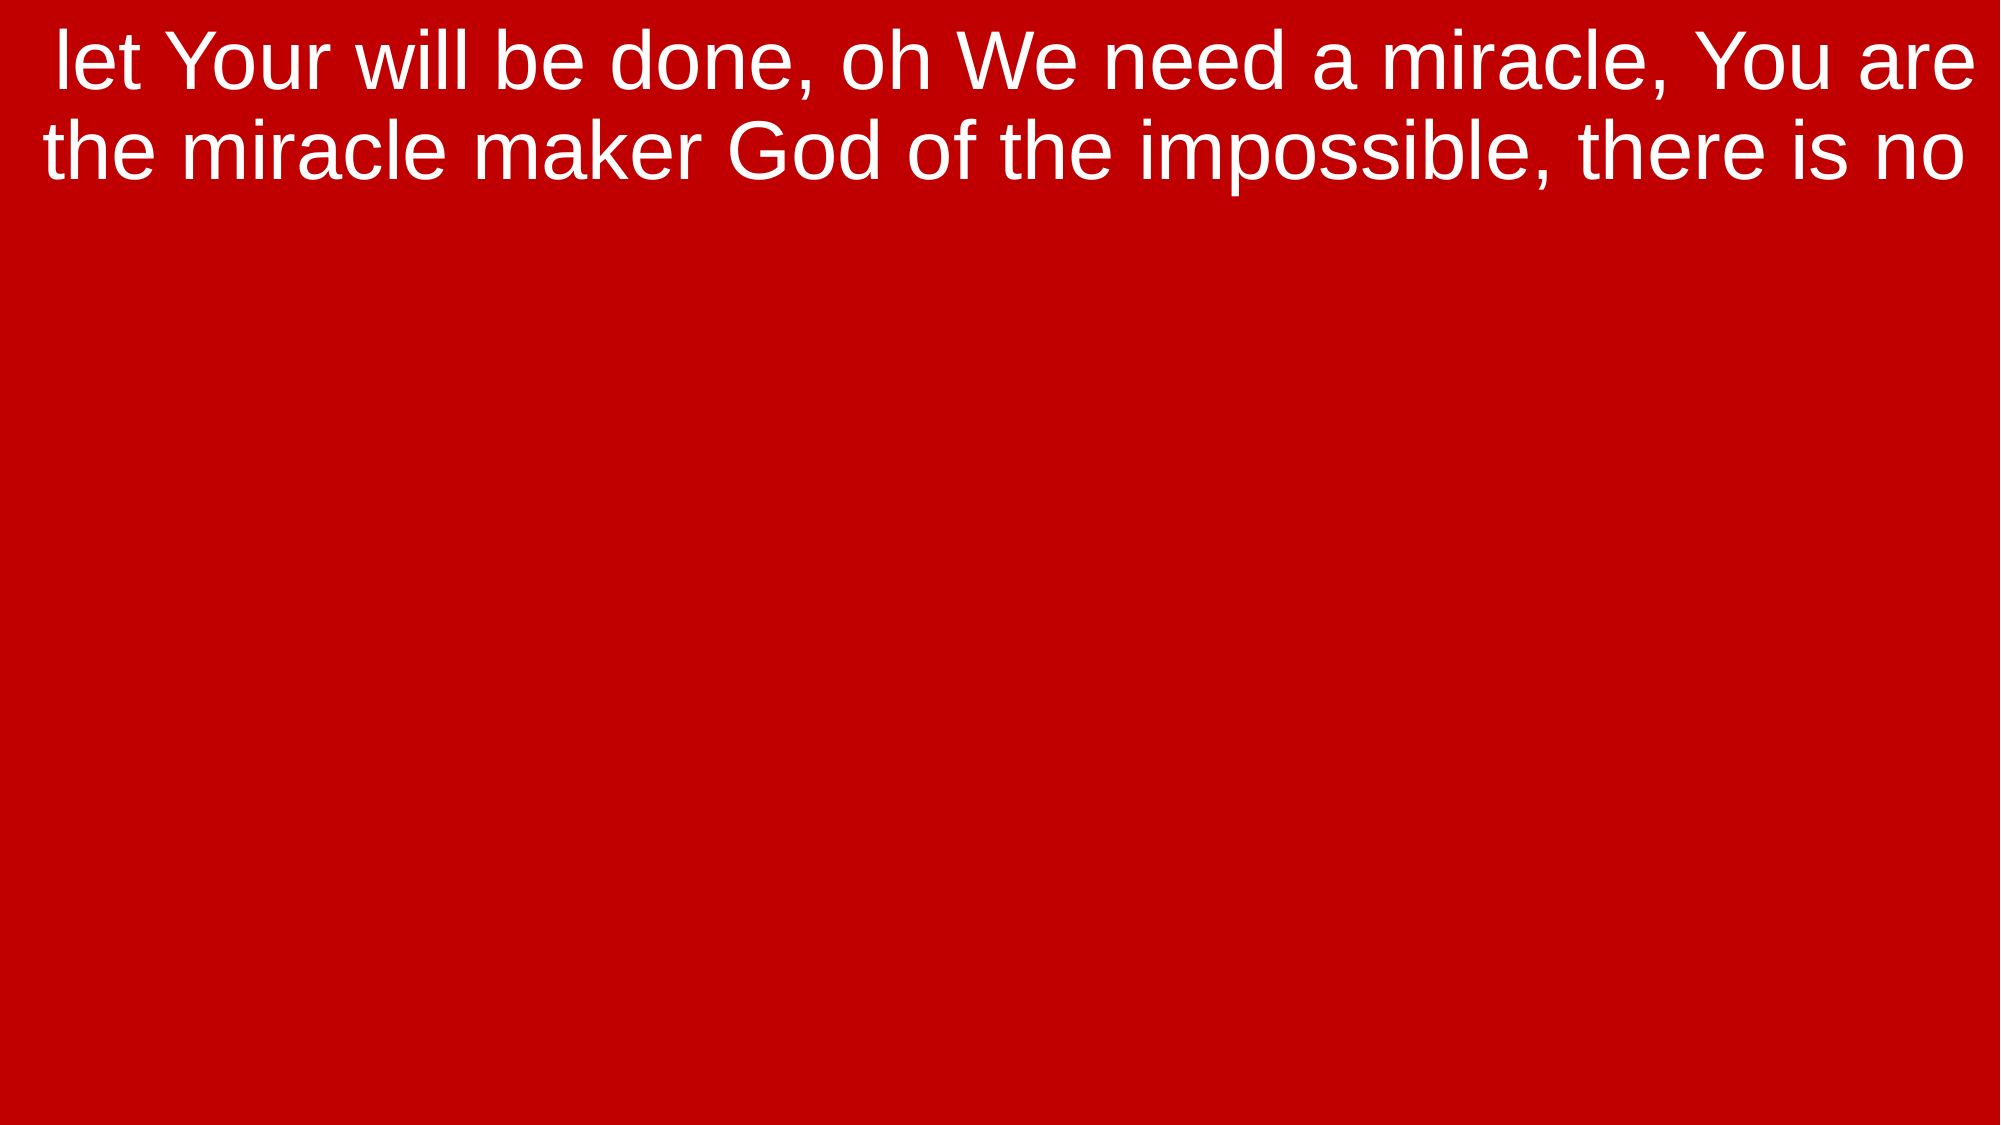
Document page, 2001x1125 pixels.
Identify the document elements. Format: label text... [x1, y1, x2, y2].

list let Your will be done, oh We need a miracle, You are the miracle maker God of the impossible, there is no [10, 9, 2000, 784]
